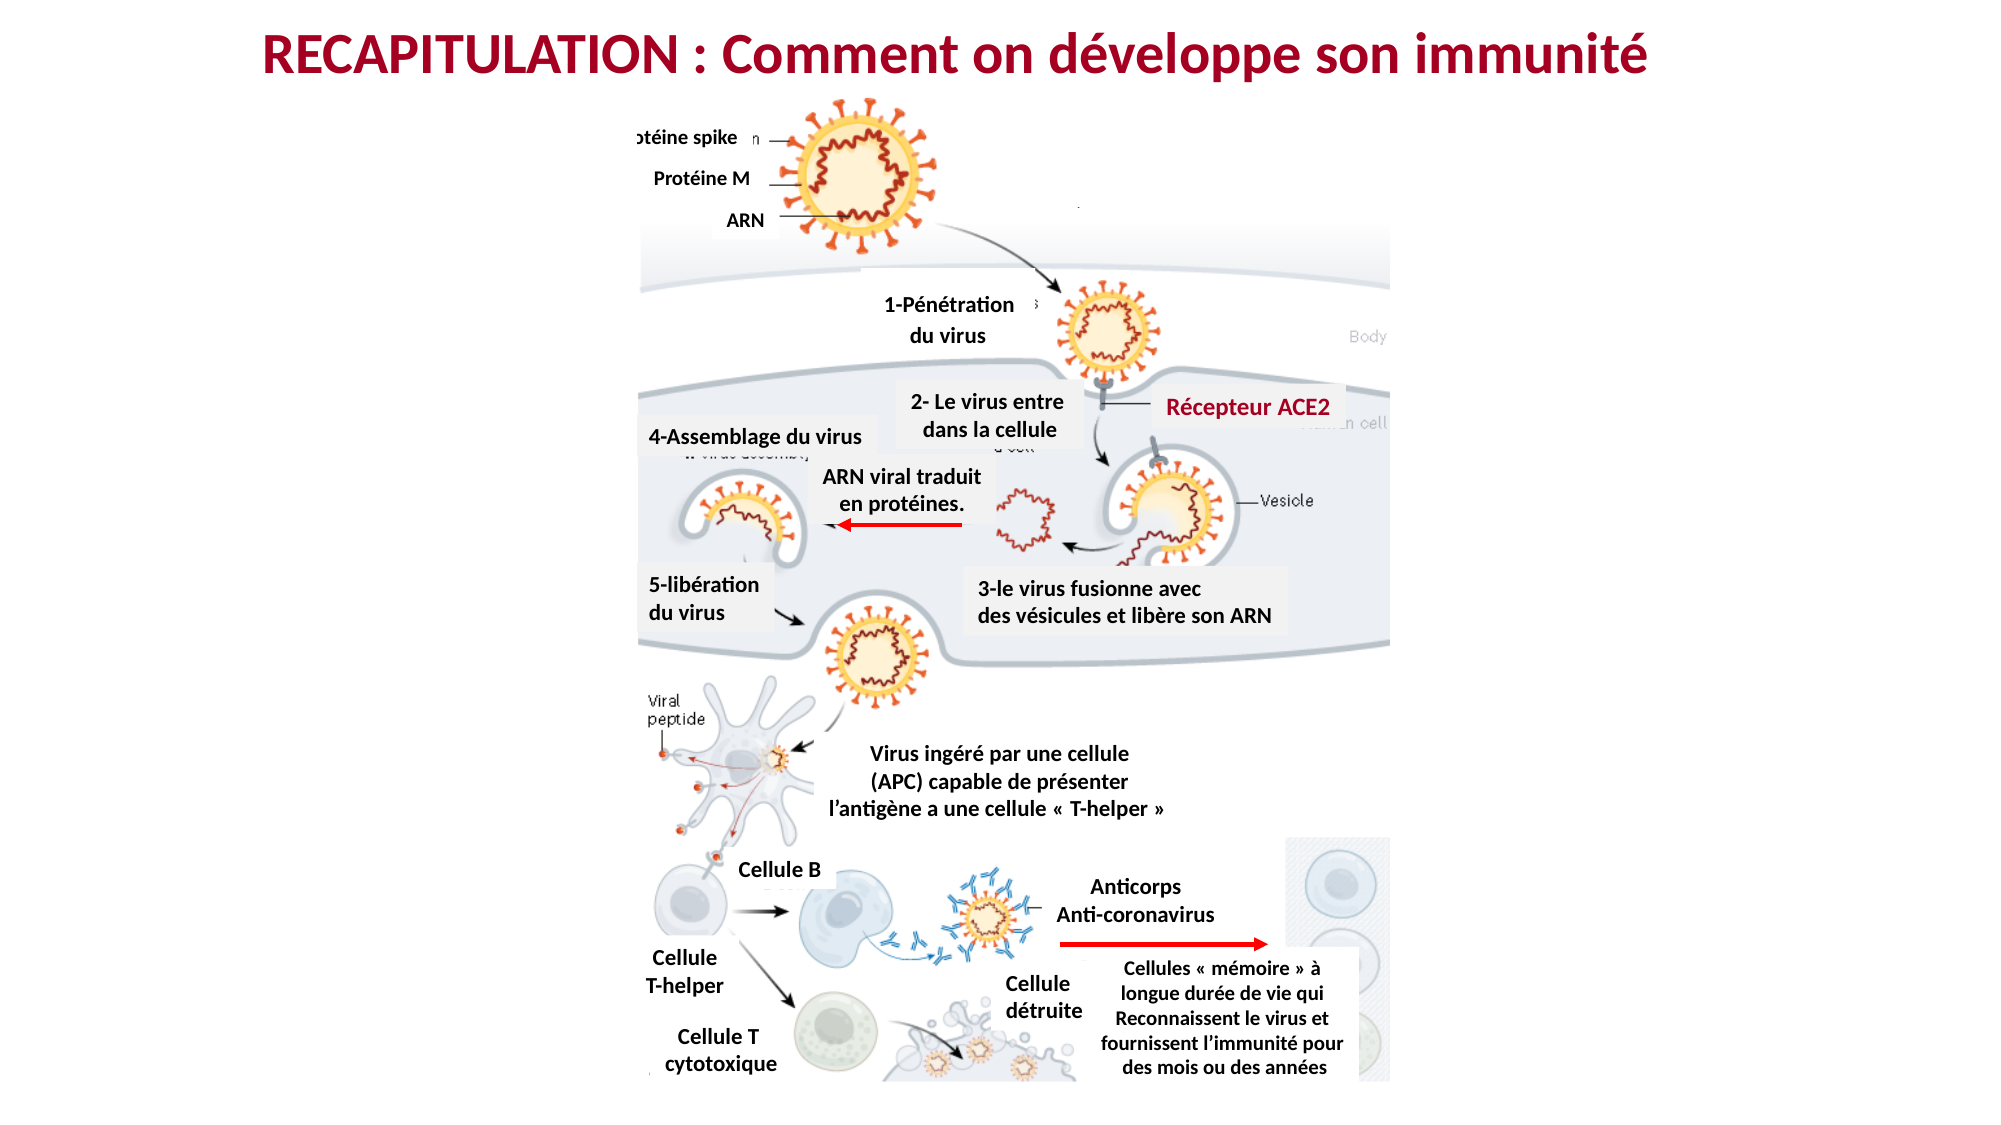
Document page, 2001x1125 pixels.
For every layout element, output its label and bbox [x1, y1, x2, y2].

text_box [239, 8, 1673, 1089]
